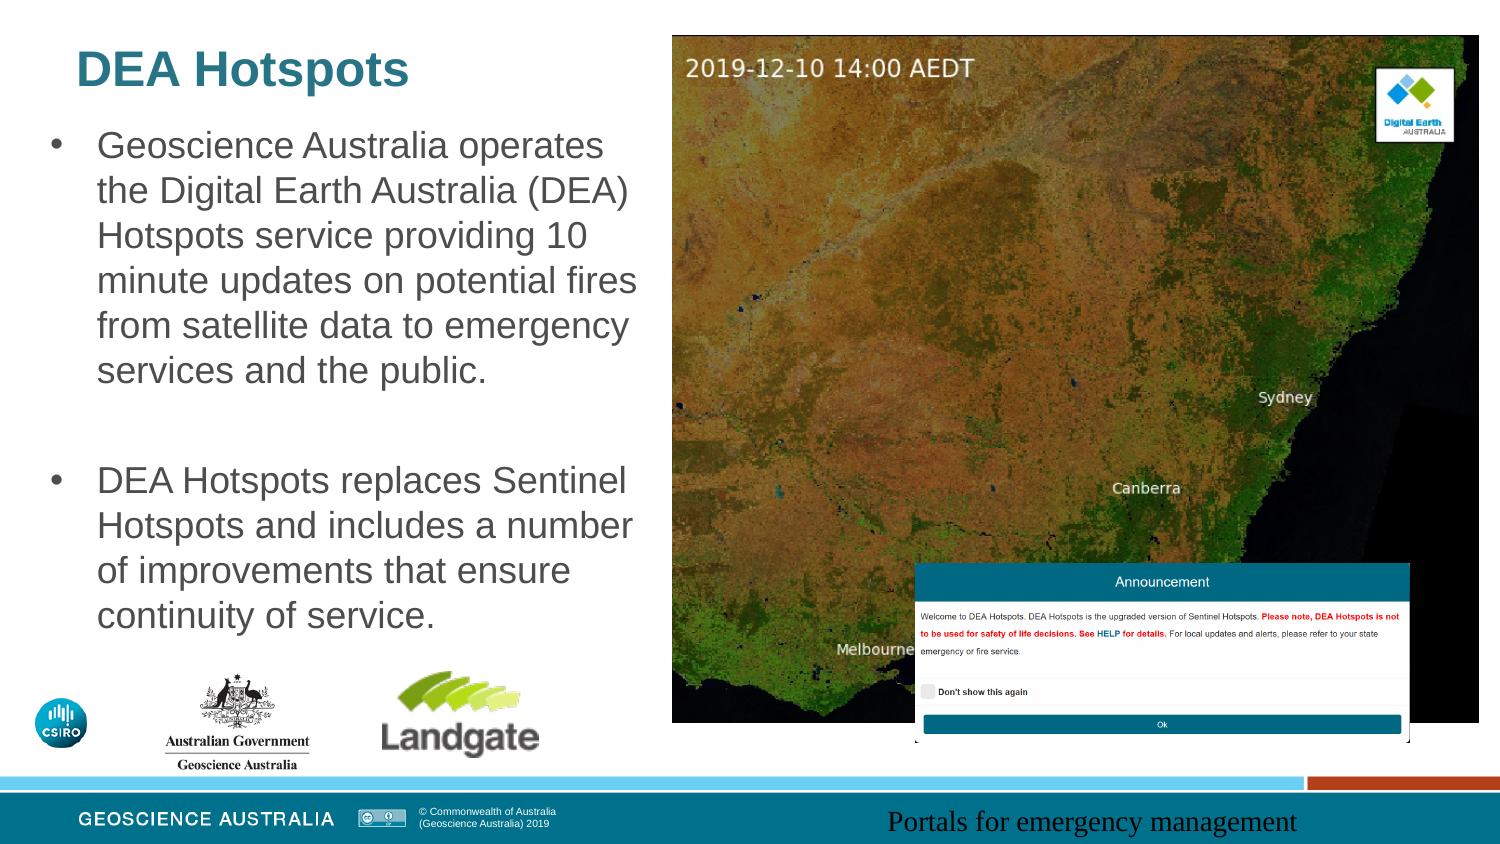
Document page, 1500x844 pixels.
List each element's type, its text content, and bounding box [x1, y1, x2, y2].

footer Portals for emergency management [702, 794, 1483, 844]
picture [382, 671, 540, 758]
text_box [671, 33, 1480, 724]
picture [162, 669, 313, 774]
picture [0, 0, 1500, 792]
text_box Geoscience Australia operates the Digital Earth Australia (DEA) Hotspots service providing 10 minute updates on potential fires from satellite data to emergency services and the public. DEA Hotspots replaces Sentinel Hotspots and includes a number of improvements that ensure continuity of service. [35, 113, 672, 832]
title DEA Hotspots [60, 28, 887, 105]
